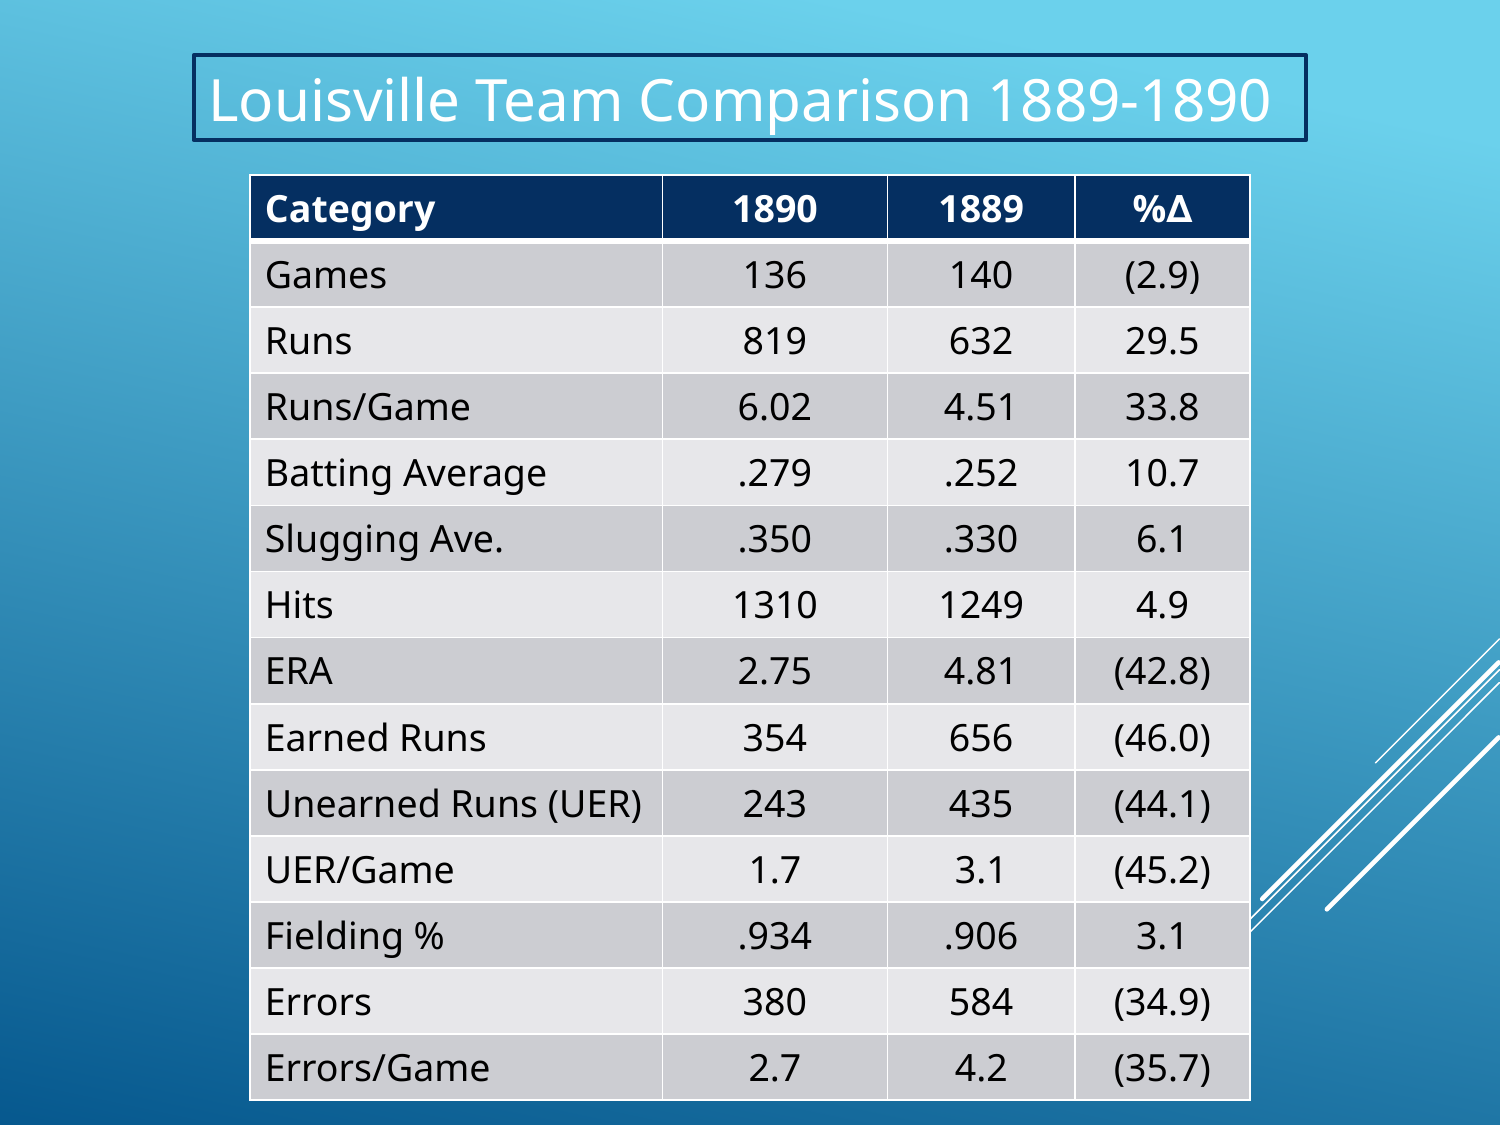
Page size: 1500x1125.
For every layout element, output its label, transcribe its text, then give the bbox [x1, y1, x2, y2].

table_cell (44.1) [1076, 771, 1249, 835]
table_cell 584 [888, 969, 1074, 1033]
table_cell .330 [888, 506, 1074, 571]
table_cell 656 [888, 705, 1074, 769]
table_cell .934 [663, 903, 887, 967]
table_cell 819 [663, 308, 887, 372]
table_cell 435 [888, 771, 1074, 835]
table_cell 4.51 [888, 374, 1074, 438]
table_cell 4.2 [888, 1035, 1074, 1099]
table_cell Earned Runs [251, 705, 662, 769]
text_box Louisville Team Comparison 1889-1890 [193, 55, 1307, 141]
table_cell (46.0) [1076, 705, 1249, 769]
table_cell 29.5 [1076, 308, 1249, 372]
table_cell Fielding % [251, 903, 662, 967]
table_cell 3.1 [1076, 903, 1249, 967]
table_cell (45.2) [1076, 837, 1249, 901]
table_cell 632 [888, 308, 1074, 372]
table_cell Runs [251, 308, 662, 372]
table_cell UER/Game [251, 837, 662, 901]
table_cell Errors/Game [251, 1035, 662, 1099]
table_cell 6.1 [1076, 506, 1249, 571]
table_cell (34.9) [1076, 969, 1249, 1033]
table_cell .252 [888, 440, 1074, 505]
table_cell Runs/Game [251, 374, 662, 438]
table_cell 2.7 [663, 1035, 887, 1099]
table_cell Hits [251, 572, 662, 637]
table_cell 354 [663, 705, 887, 769]
table_cell Unearned Runs (UER) [251, 771, 662, 835]
table_cell 2.75 [663, 638, 887, 703]
table_cell .279 [663, 440, 887, 505]
table_cell Slugging Ave. [251, 506, 662, 571]
table_cell 4.9 [1076, 572, 1249, 637]
table_cell 140 [888, 244, 1074, 306]
table_cell 6.02 [663, 374, 887, 438]
table_cell .350 [663, 506, 887, 571]
table_cell 33.8 [1076, 374, 1249, 438]
table_cell 243 [663, 771, 887, 835]
table_cell 10.7 [1076, 440, 1249, 505]
table_header %∆ [1076, 176, 1249, 238]
table_cell 4.81 [888, 638, 1074, 703]
table_cell 1249 [888, 572, 1074, 637]
table_cell 1310 [663, 572, 887, 637]
table_cell Errors [251, 969, 662, 1033]
table_cell 3.1 [888, 837, 1074, 901]
table_cell 136 [663, 244, 887, 306]
table_cell 1.7 [663, 837, 887, 901]
table_cell 380 [663, 969, 887, 1033]
table_cell Batting Average [251, 440, 662, 505]
table_cell (42.8) [1076, 638, 1249, 703]
table_cell (2.9) [1076, 244, 1249, 306]
table_cell Games [251, 244, 662, 306]
table_header 1890 [663, 176, 887, 238]
table_header 1889 [888, 176, 1074, 238]
table_cell .906 [888, 903, 1074, 967]
table_cell (35.7) [1076, 1035, 1249, 1099]
table_header Category [251, 176, 662, 238]
table_cell ERA [251, 638, 662, 703]
